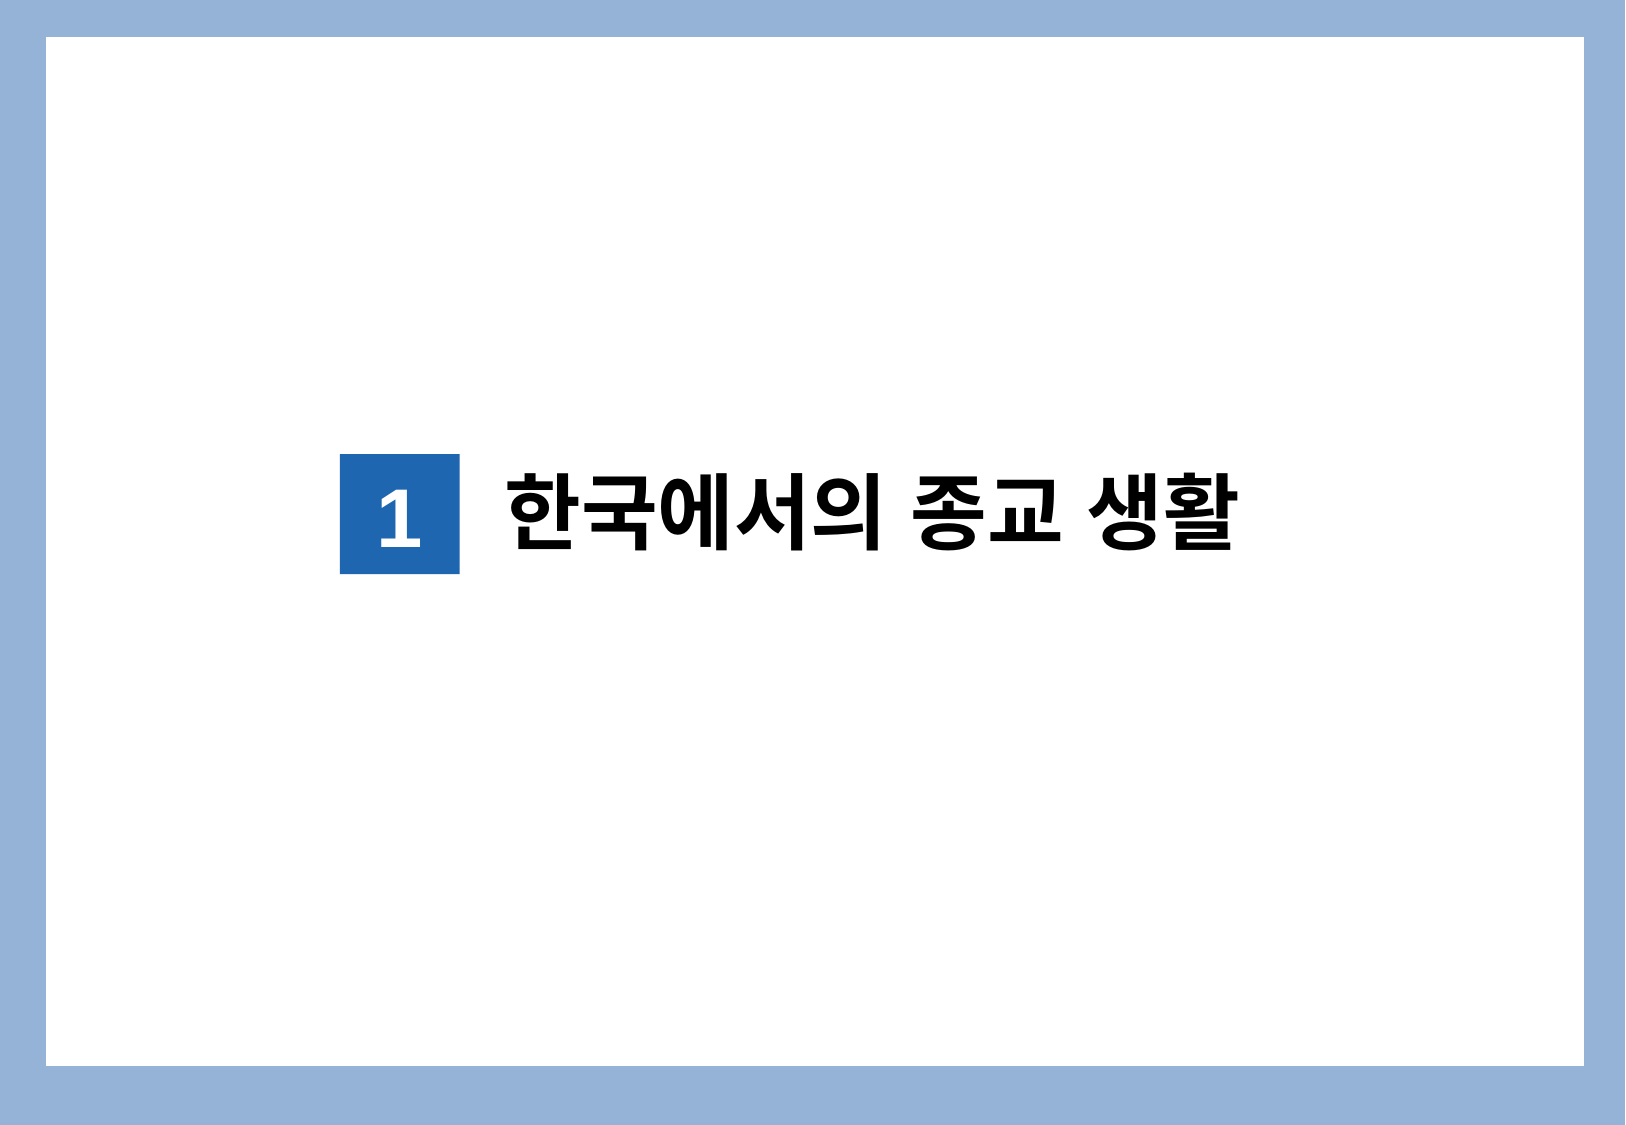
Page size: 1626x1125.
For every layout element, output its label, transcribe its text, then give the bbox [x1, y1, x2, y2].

text_box 한국에서의 종교 생활 [490, 452, 1255, 568]
text_box 1 [339, 453, 461, 575]
